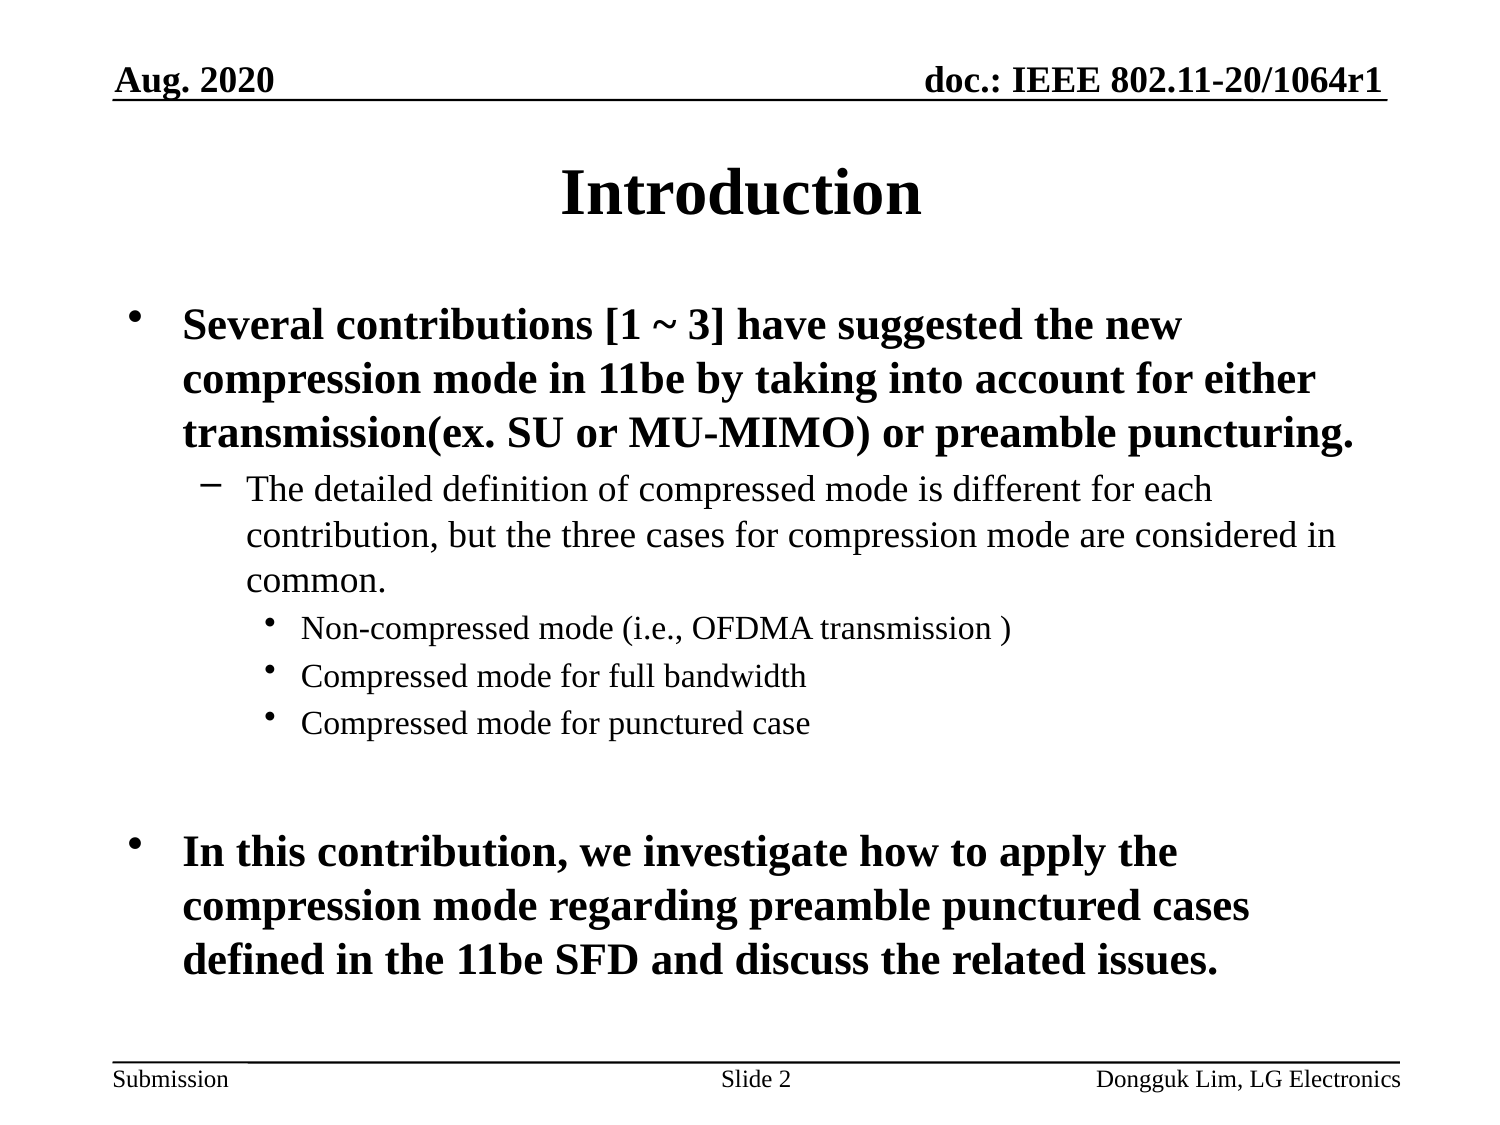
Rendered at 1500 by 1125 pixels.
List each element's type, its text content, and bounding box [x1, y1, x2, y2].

slide_number Slide 2 [712, 1061, 800, 1093]
title Introduction [112, 112, 1388, 263]
list Several contributions [1 ~ 3] have suggested the new compression mode in 11be by taking into account for either transmission(ex. SU or MU-MIMO) or preamble puncturing. The detailed definition of compressed mode is different for each contribution, but the three cases for compression mode are considered in common. Non-compressed mode (i.e., OFDMA transmission ) Compressed mode for full bandwidth Compressed mode for punctured case In this contribution, we investigate how to apply the compression mode regarding preamble punctured cases defined in the 11be SFD and discuss the related issues. [112, 287, 1388, 1000]
footer Dongguk Lim, LG Electronics [1092, 1061, 1402, 1093]
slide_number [114, 54, 277, 101]
